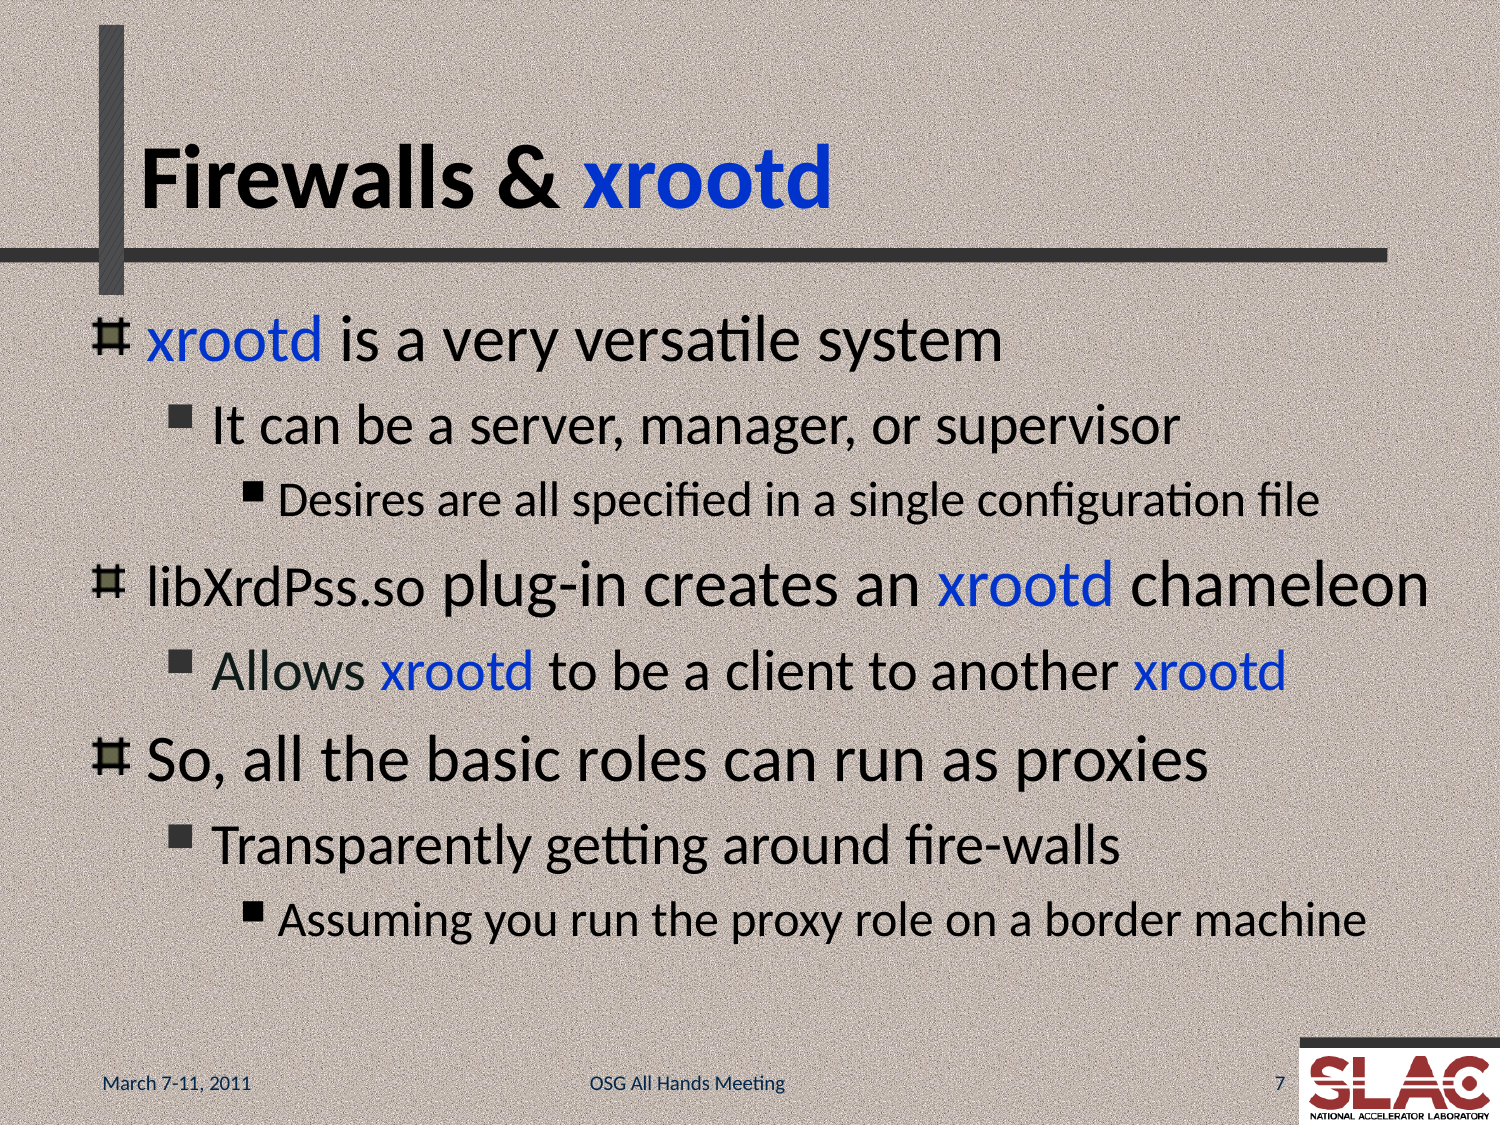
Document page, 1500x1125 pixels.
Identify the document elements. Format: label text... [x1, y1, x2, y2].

picture [90, 562, 125, 598]
list xrootd is a very versatile system It can be a server, manager, or supervisor Desires are all specified in a single configuration file libXrdPss.so plug-in creates an xrootd chameleon Allows xrootd to be a client to another xrootd So, all the basic roles can run as proxies Transparently getting around fire-walls Assuming you run the proxy role on a border machine [74, 287, 1463, 1001]
title Firewalls & xrootd [124, 46, 1380, 235]
picture [90, 315, 130, 355]
picture [90, 735, 130, 775]
picture [1299, 1048, 1500, 1125]
